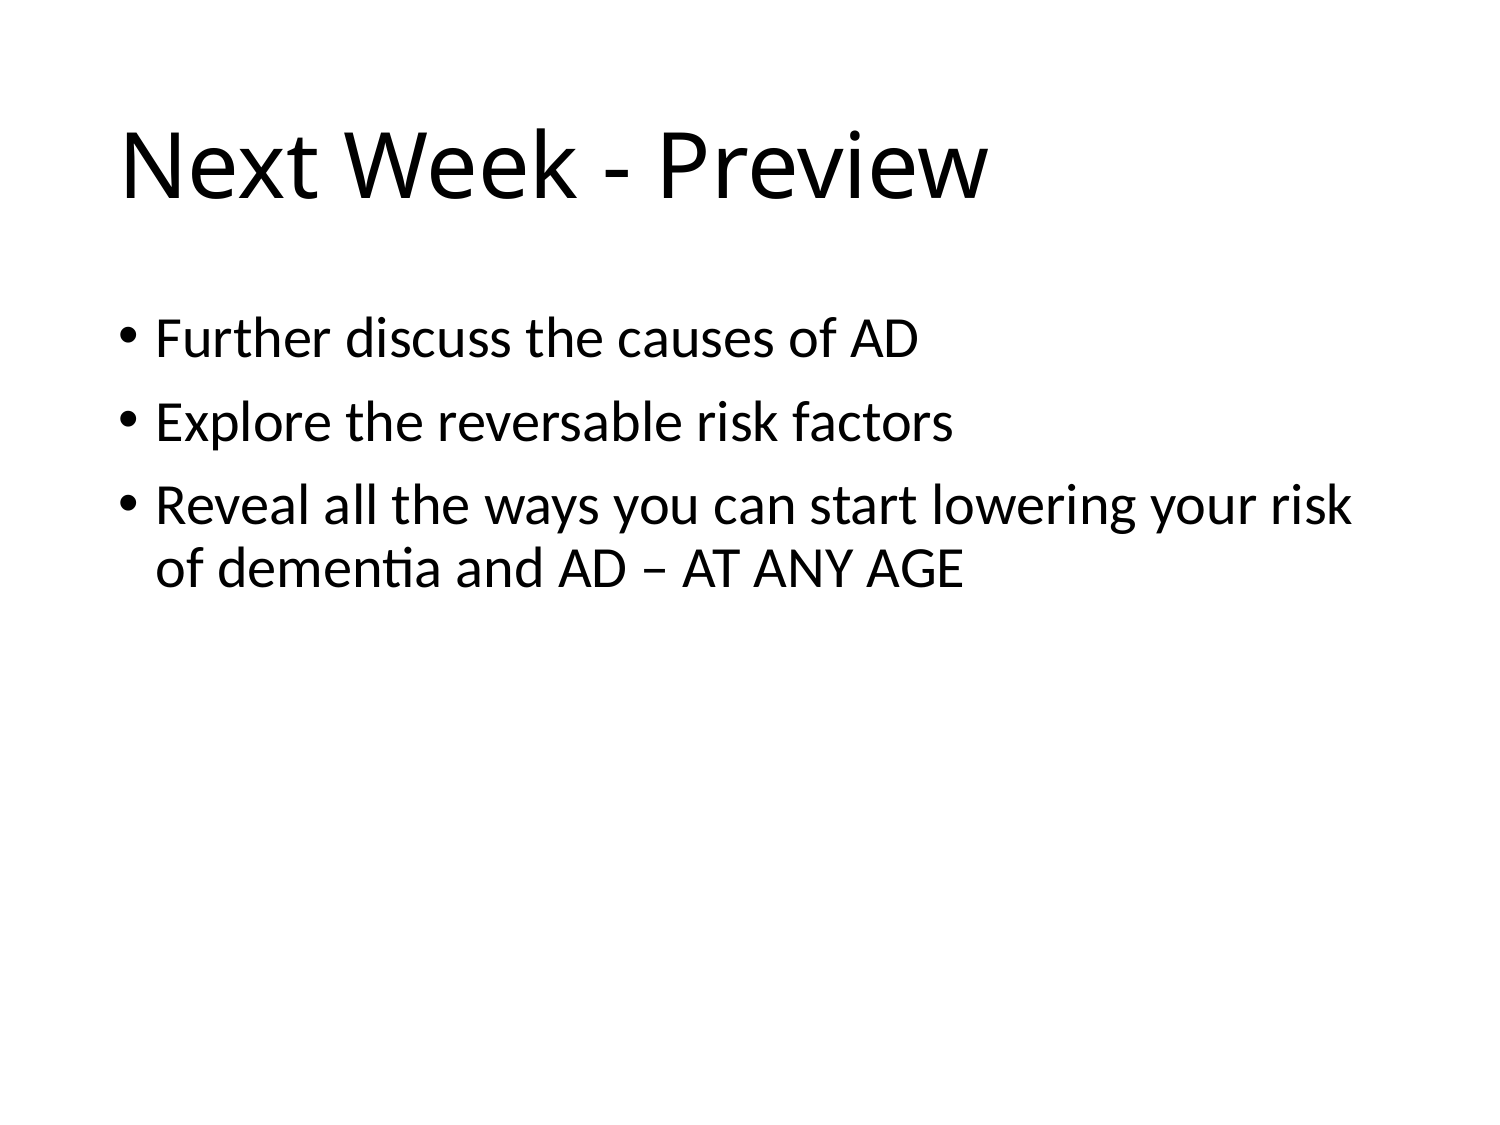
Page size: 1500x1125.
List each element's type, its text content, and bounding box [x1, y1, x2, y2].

title Next Week - Preview [103, 59, 1397, 278]
list Further discuss the causes of AD Explore the reversable risk factors Reveal all the ways you can start lowering your risk of dementia and AD – AT ANY AGE [103, 299, 1397, 1014]
